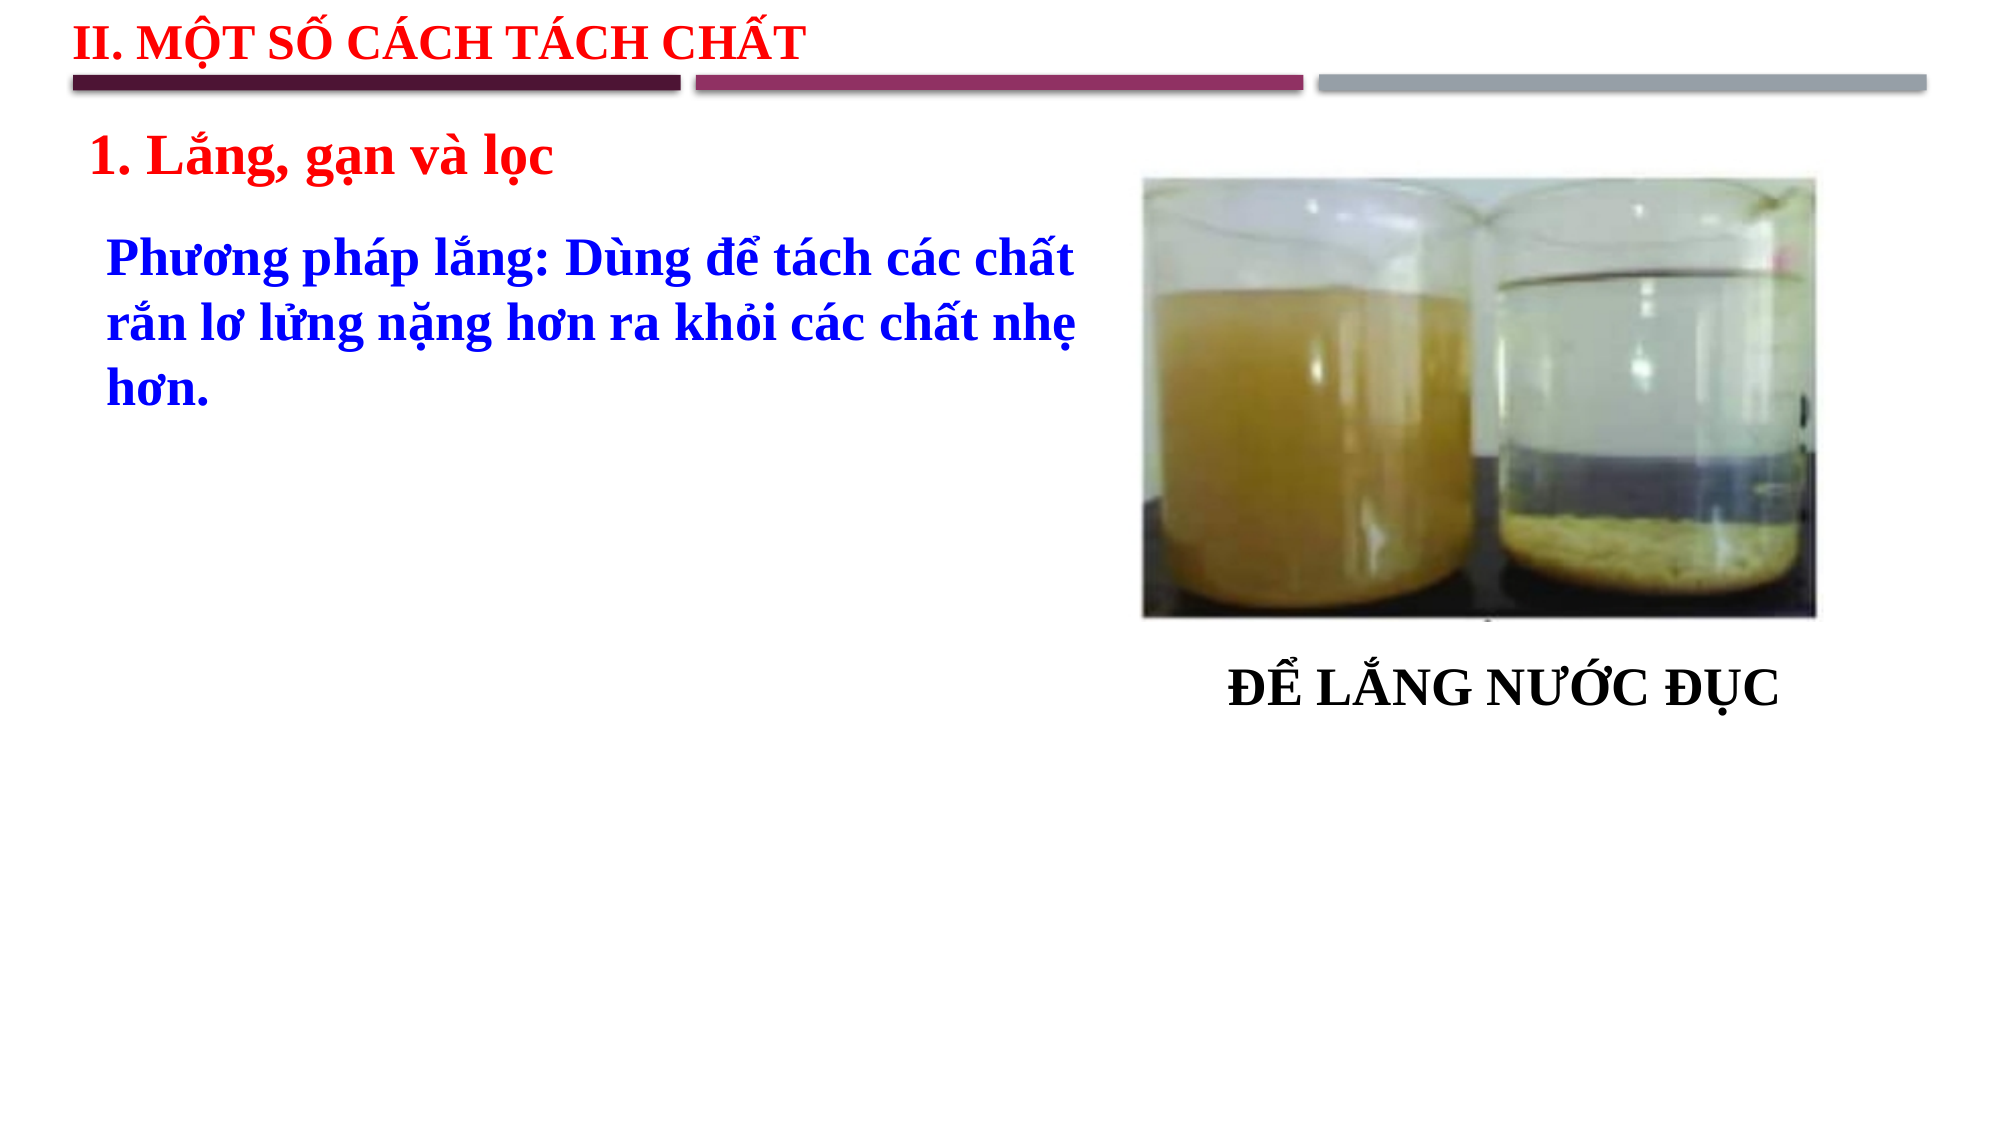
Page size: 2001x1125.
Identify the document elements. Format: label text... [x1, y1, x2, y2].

picture [1127, 158, 1831, 623]
text_box ĐỂ LẮNG NƯỚC ĐỤC [1180, 643, 1830, 724]
text_box II. MỘT SỐ CÁCH TÁCH CHẤT [57, 1, 1973, 77]
text_box Phương pháp lắng: Dùng để tách các chất rắn lơ lửng nặng hơn ra khỏi các chất nhẹ hơn. [91, 214, 1122, 424]
text_box 1. Lắng, gạn và lọc [73, 108, 570, 194]
